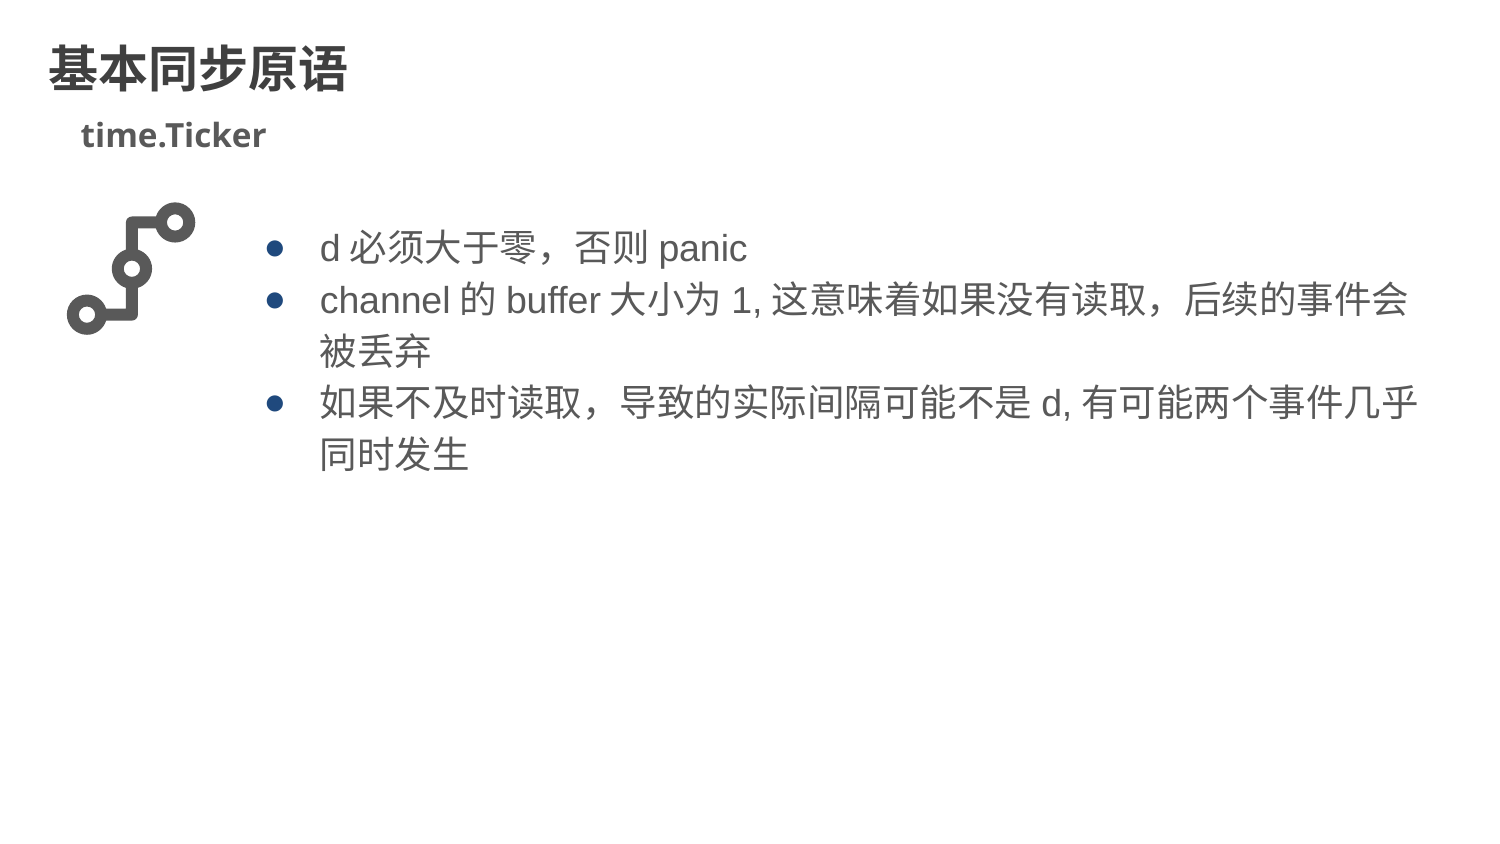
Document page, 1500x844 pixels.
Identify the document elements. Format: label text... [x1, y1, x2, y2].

text_box 基本同步原语 [32, 29, 567, 106]
text_box d必须大于零，否则panic channel的buffer大小为1,这意味着如果没有读取，后续的事件会被丢弃 如果不及时读取，导致的实际间隔可能不是d,有可能两个事件几乎同时发生 [229, 202, 1449, 800]
text_box [66, 202, 196, 335]
text_box time.Ticker [64, 105, 1039, 162]
